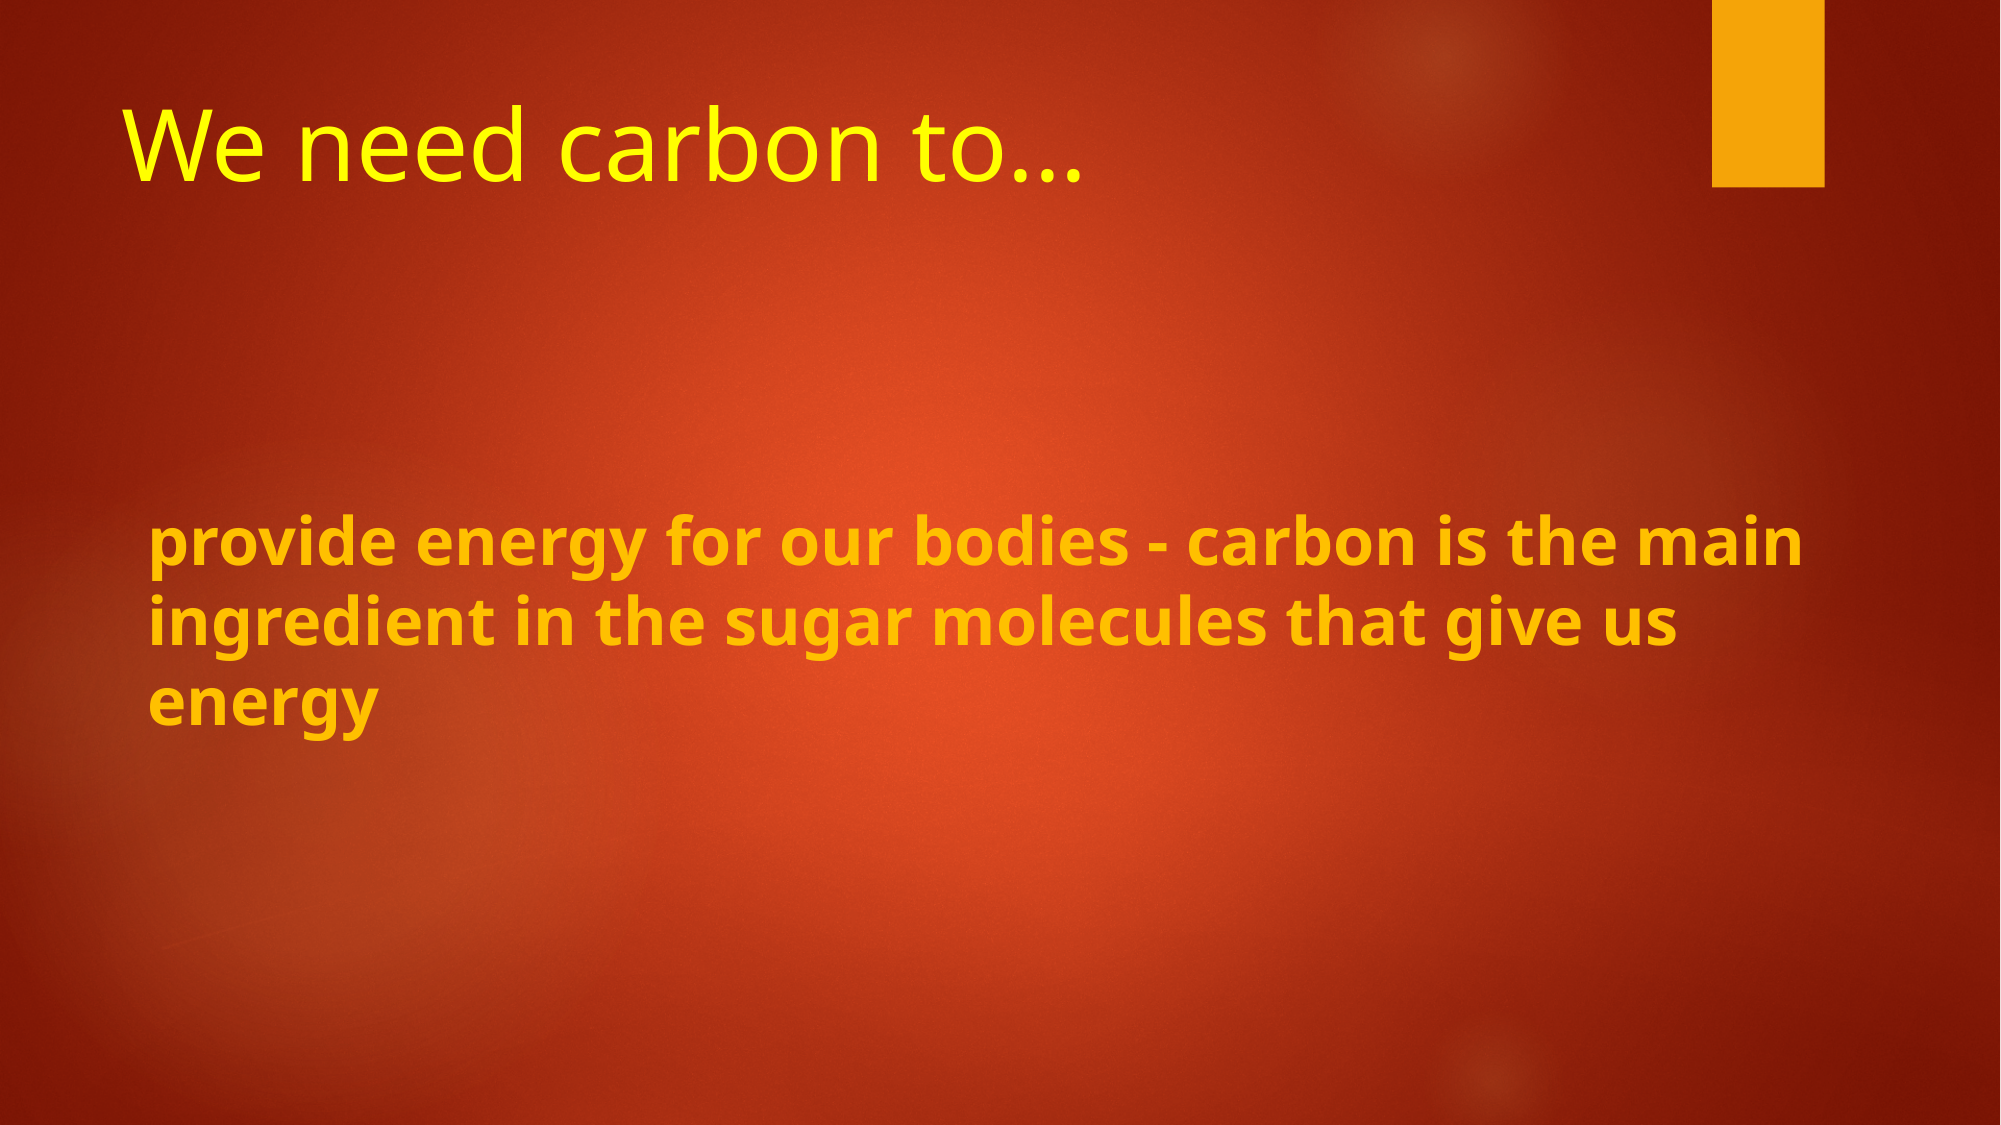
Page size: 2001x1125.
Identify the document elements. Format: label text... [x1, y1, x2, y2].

picture [0, 0, 2001, 1125]
title We need carbon to... [106, 74, 1649, 304]
text_box provide energy for our bodies - carbon is the main ingredient in the sugar molecules that give us energy [132, 490, 1909, 749]
